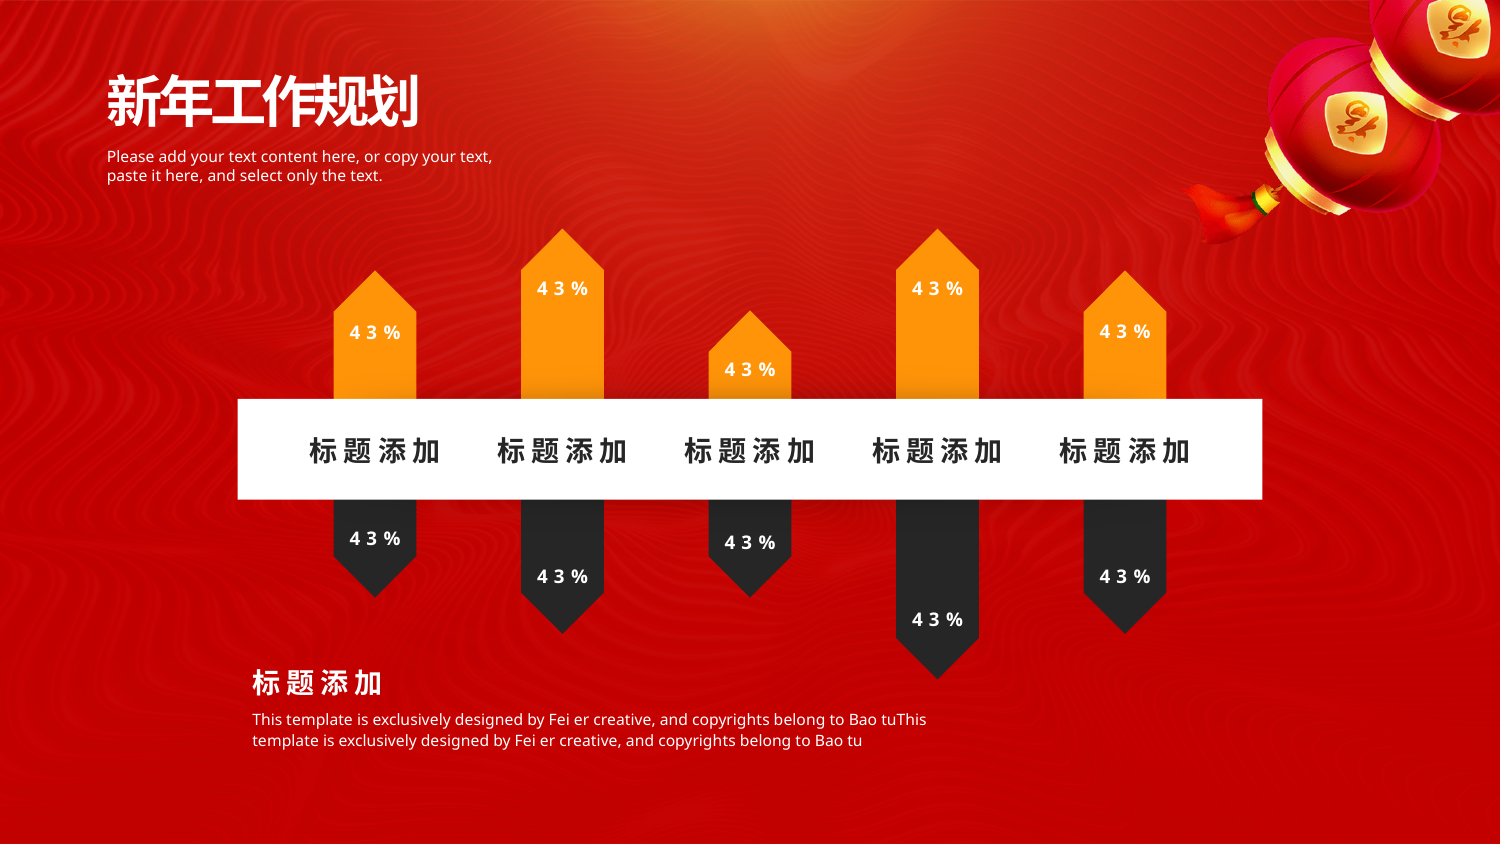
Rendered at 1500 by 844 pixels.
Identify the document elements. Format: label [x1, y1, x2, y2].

text_box [237, 228, 1263, 680]
picture [0, 0, 1500, 844]
text_box [237, 658, 968, 759]
